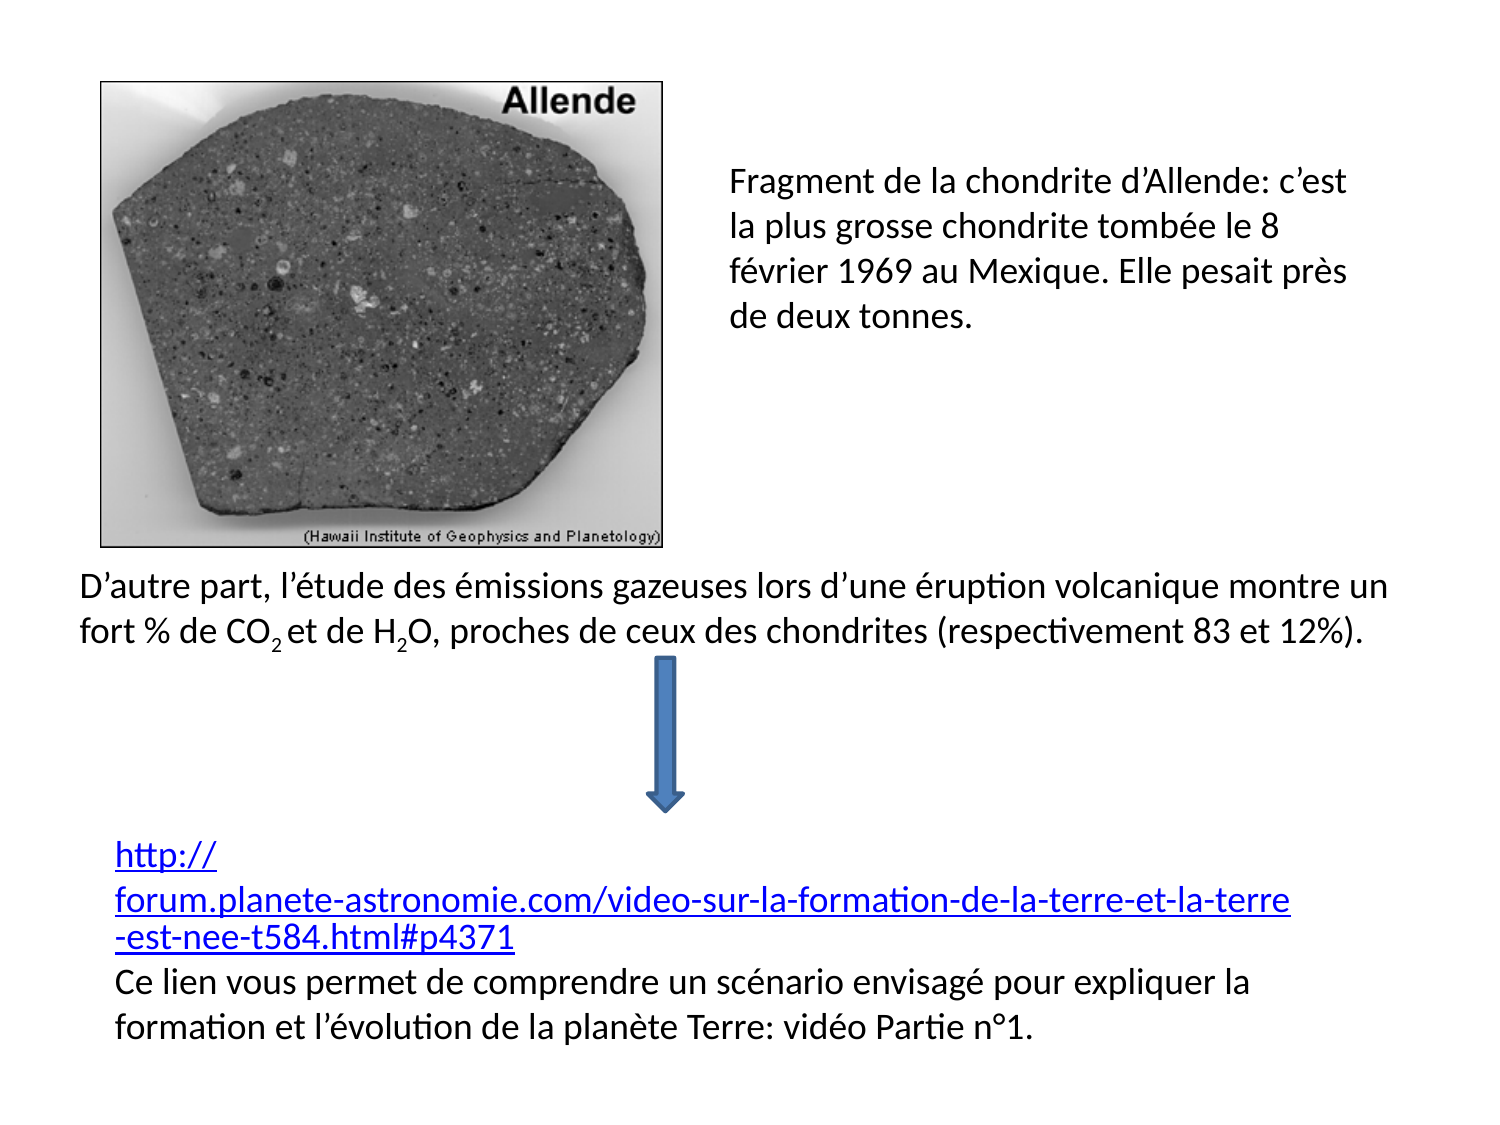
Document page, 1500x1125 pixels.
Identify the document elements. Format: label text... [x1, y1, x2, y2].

text_box D’autre part, l’étude des émissions gazeuses lors d’une éruption volcanique montre un fort % de CO2 et de H2O, proches de ceux des chondrites (respectivement 83 et 12%). [64, 553, 1459, 665]
picture [100, 81, 664, 548]
text_box Fragment de la chondrite d’Allende: c’est la plus grosse chondrite tombée le 8 février 1969 au Mexique. Elle pesait près de deux tonnes. [714, 148, 1388, 344]
text_box http://forum.planete-astronomie.com/video-sur-la-formation-de-la-terre-et-la-terre-est-nee-t584.html#p4371 Ce lien vous permet de comprendre un scénario envisagé pour expliquer la formation et l’évolution de la planète Terre: vidéo Partie n°1. [100, 822, 1317, 1017]
text_box [645, 665, 686, 814]
